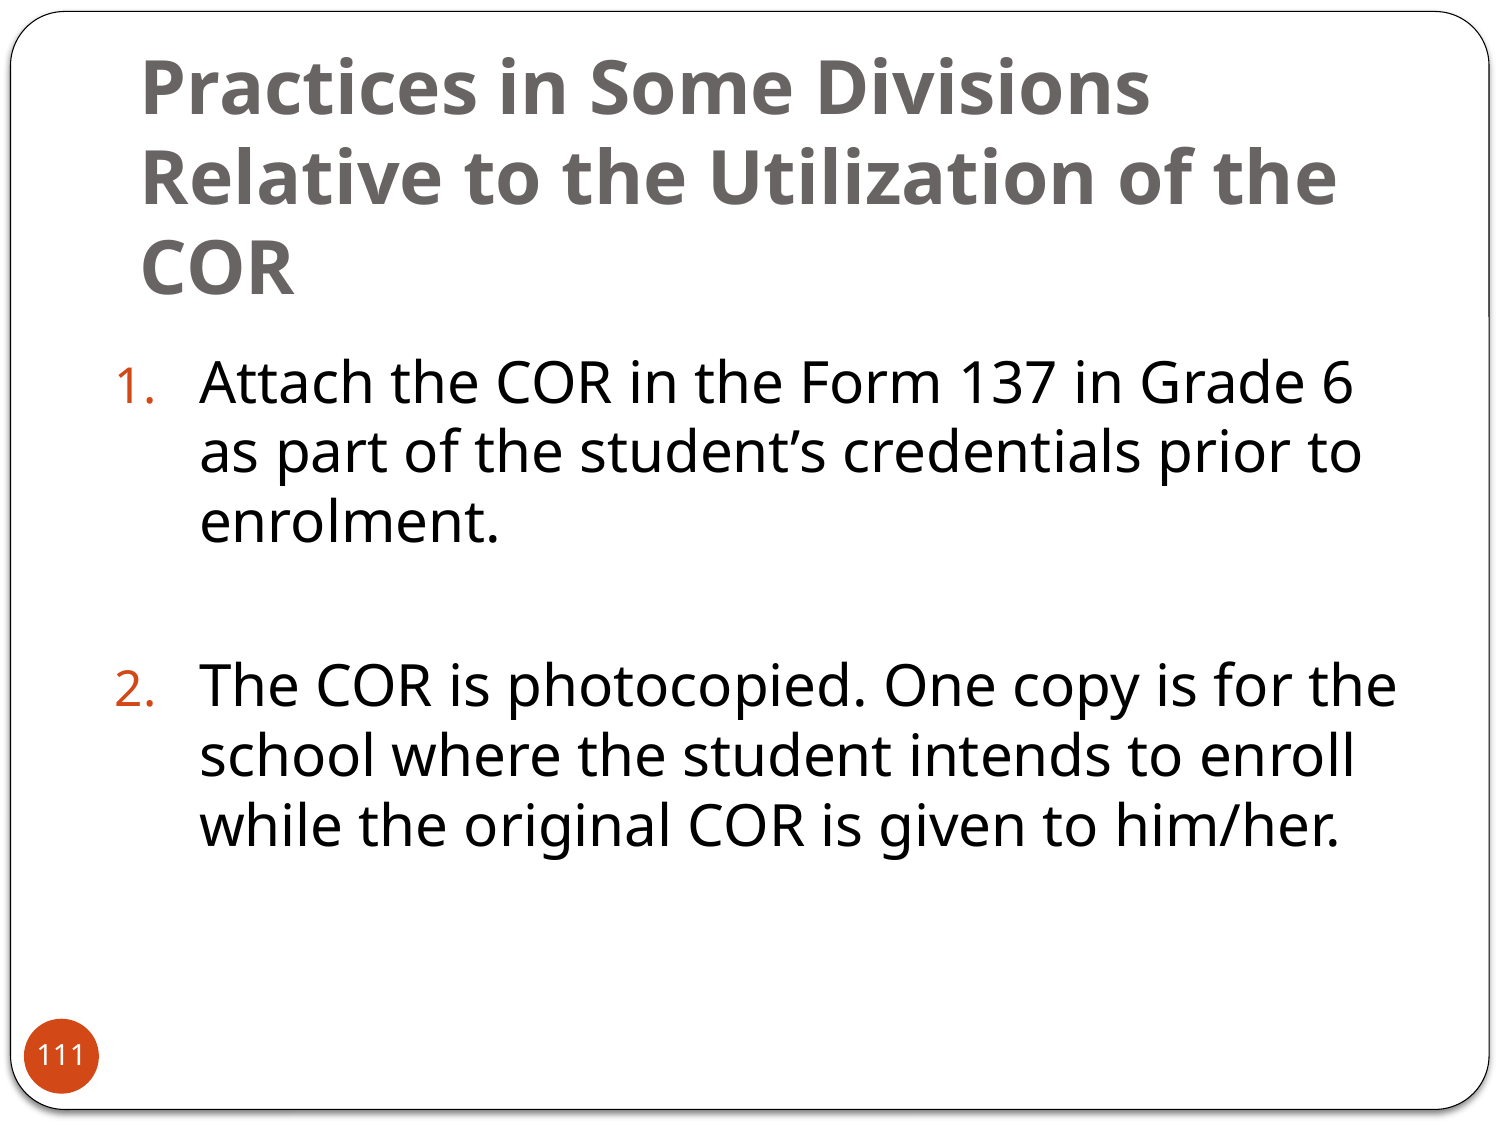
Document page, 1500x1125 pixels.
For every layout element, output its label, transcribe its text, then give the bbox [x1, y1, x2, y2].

slide_number 111 [23, 1018, 99, 1094]
title Practices in Some Divisions Relative to the Utilization of the COR [125, 37, 1425, 325]
list Attach the COR in the Form 137 in Grade 6 as part of the student’s credentials prior to enrolment. The COR is photocopied. One copy is for the school where the student intends to enroll while the original COR is given to him/her. [99, 337, 1438, 1038]
